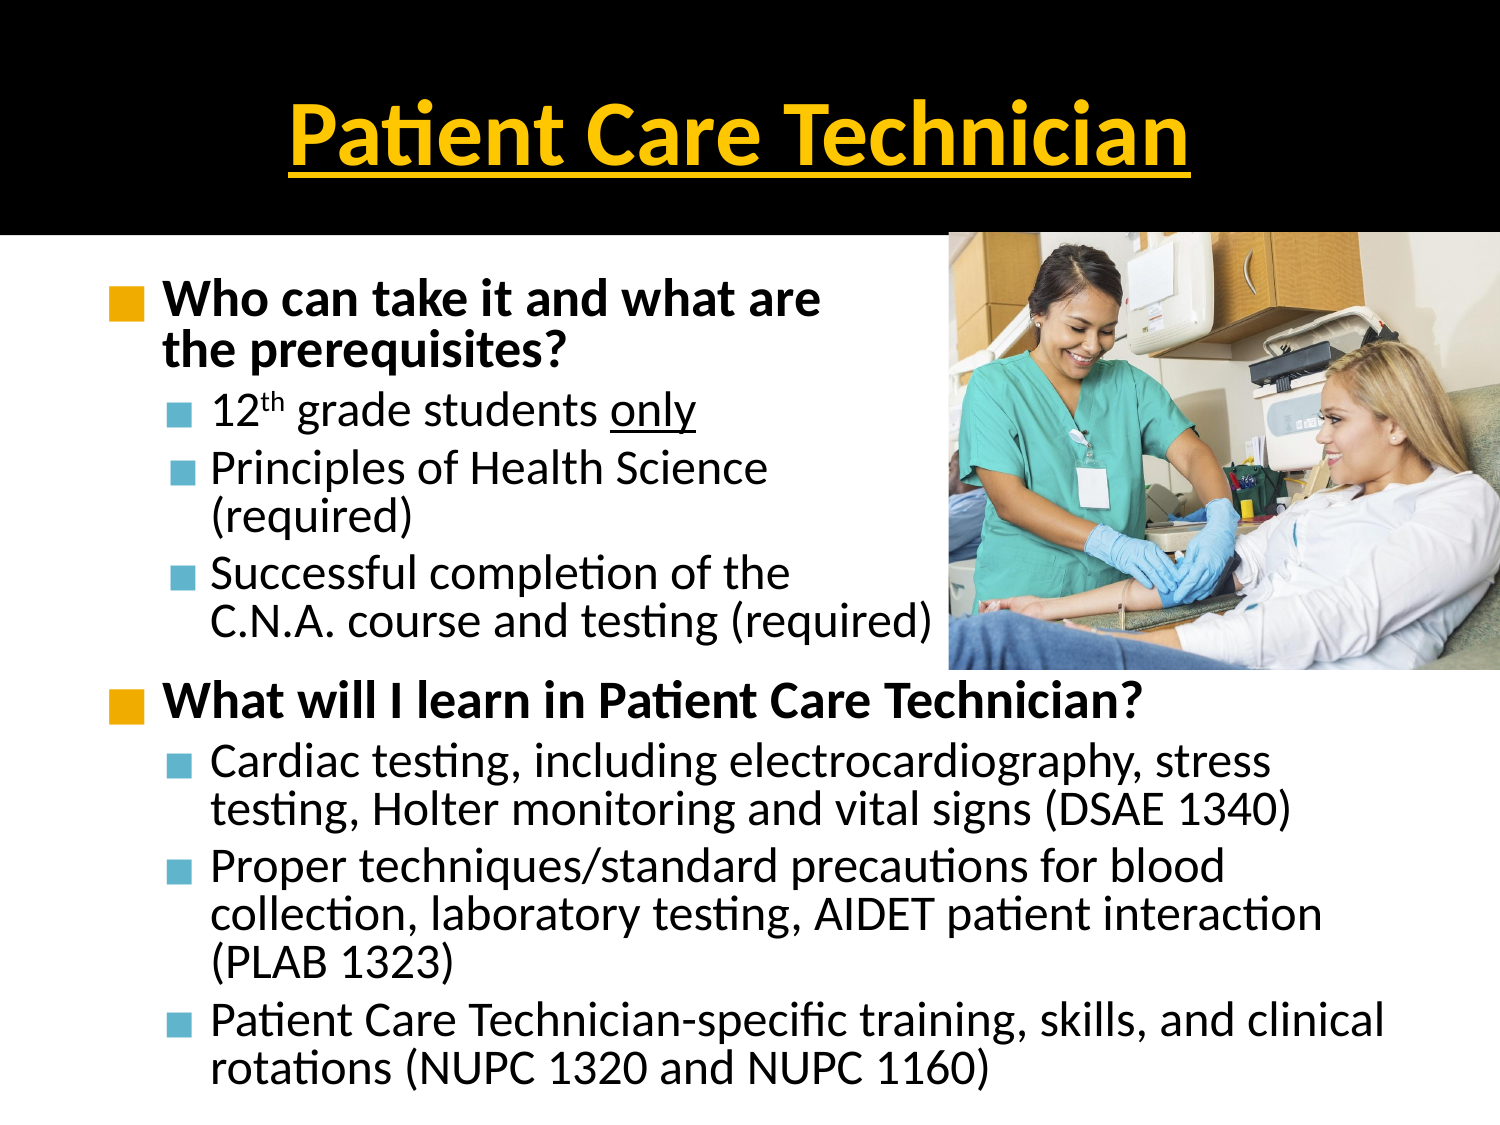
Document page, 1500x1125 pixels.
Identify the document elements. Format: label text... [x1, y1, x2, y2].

list Who can take it and what are the prerequisites? 12th grade students only Principles of Health Science (required) Successful completion of the C.N.A. course and testing (required) What will I learn in Patient Care Technician? Cardiac testing, including electrocardiography, stress testing, Holter monitoring and vital signs (DSAE 1340) Proper techniques/standard precautions for blood collection, laboratory testing, AIDET patient interaction (PLAB 1323) Patient Care Technician-specific training, skills, and clinical rotations (NUPC 1320 and NUPC 1160) [75, 259, 1425, 1083]
picture [948, 232, 1500, 670]
title Patient Care Technician [75, 25, 1425, 231]
